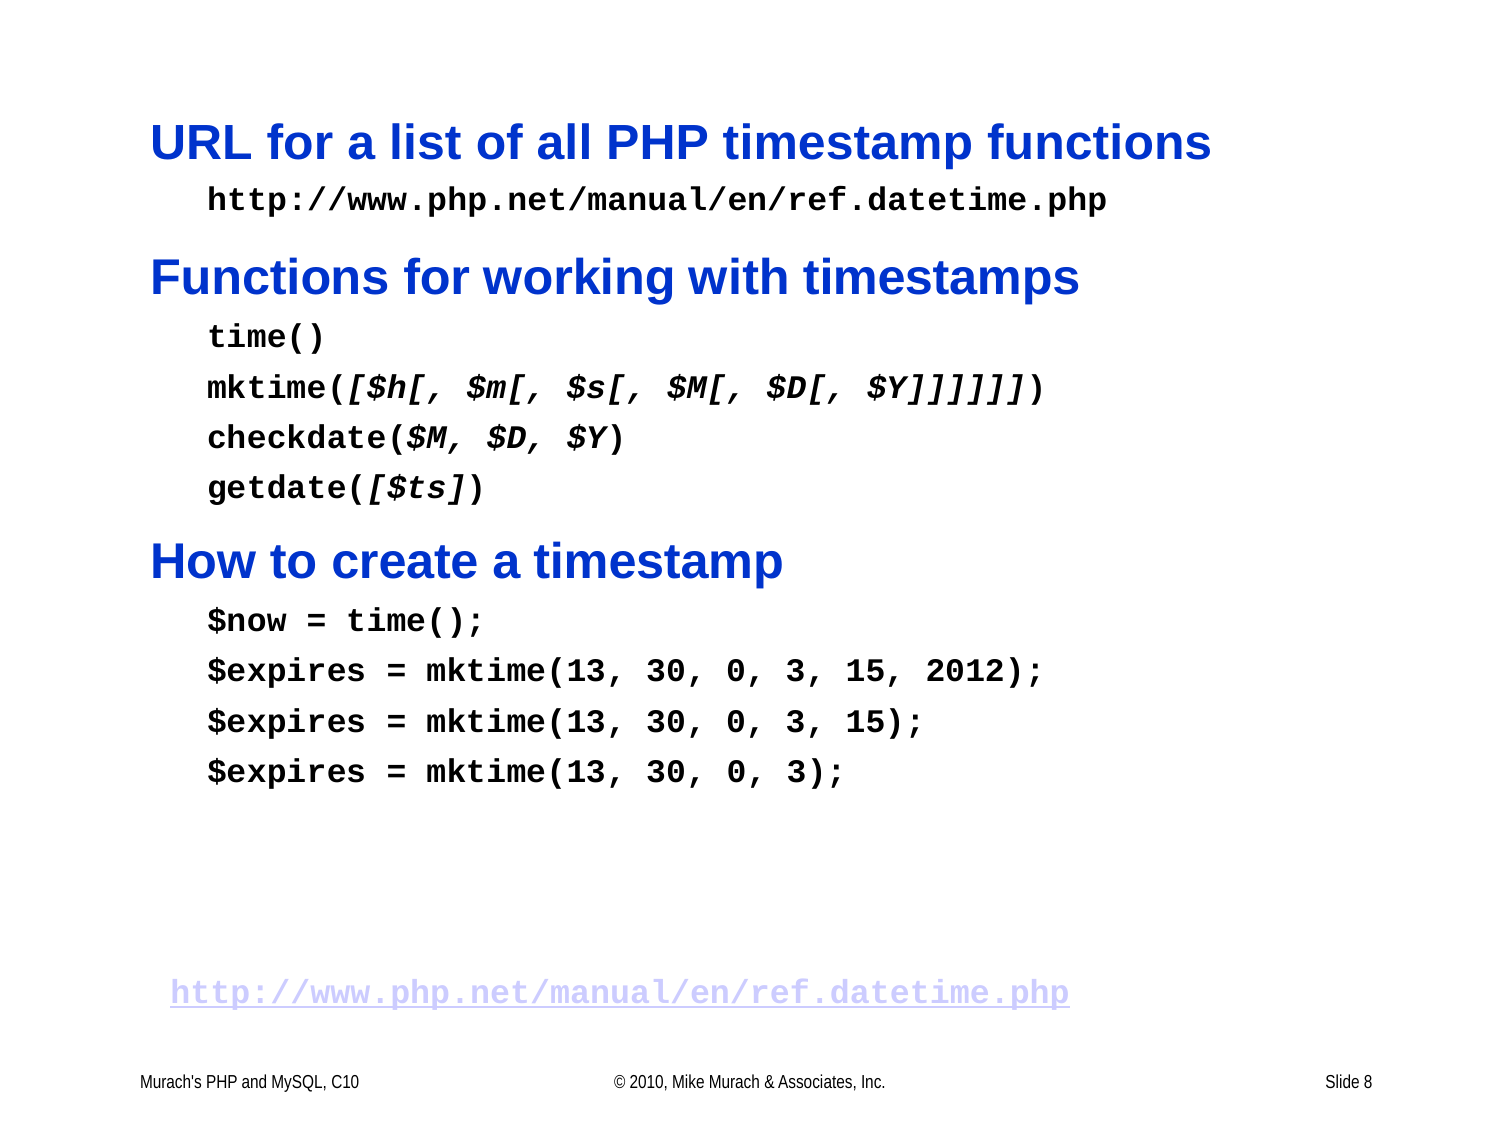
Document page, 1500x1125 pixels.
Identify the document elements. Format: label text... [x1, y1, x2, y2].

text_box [149, 112, 1352, 221]
text_box http://www.php.net/manual/en/ref.datetime.php [155, 962, 1086, 1057]
footer © 2010, Mike Murach & Associates, Inc. [474, 1057, 1025, 1100]
slide_number Slide 8 [1074, 1025, 1388, 1100]
slide_number Murach's PHP and MySQL, C10 [125, 1025, 450, 1100]
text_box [149, 224, 1352, 804]
